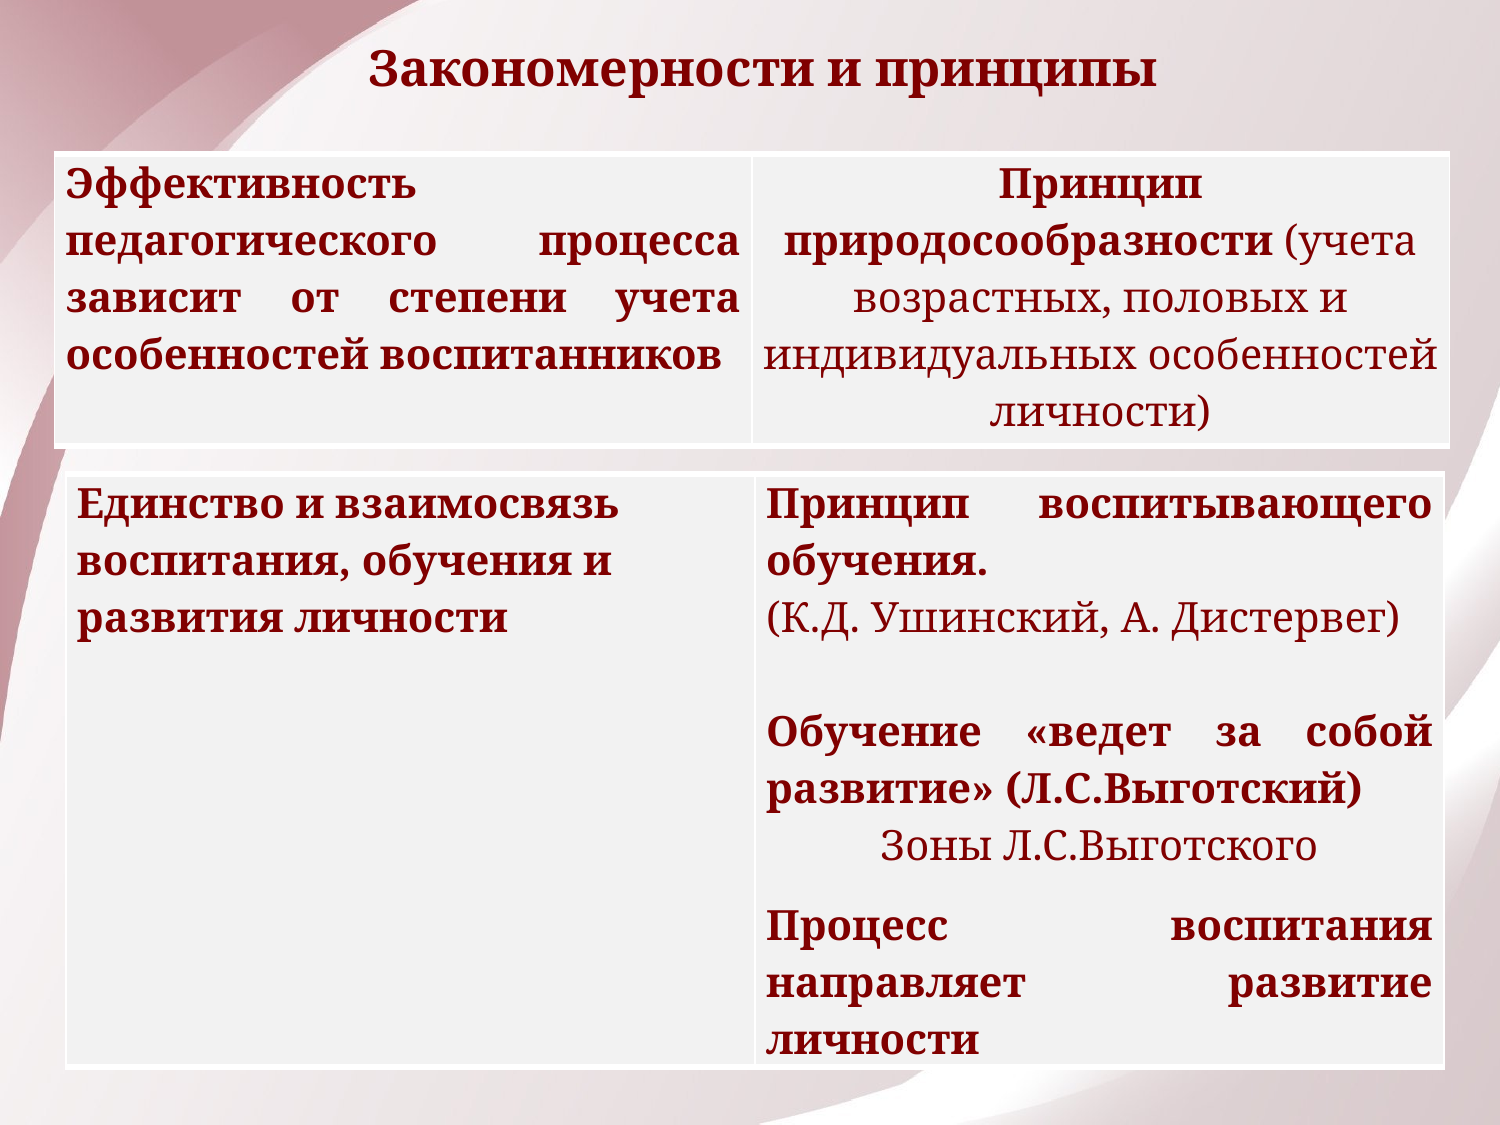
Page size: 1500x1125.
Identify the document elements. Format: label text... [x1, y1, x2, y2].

title Закономерности и принципы [116, 33, 1411, 107]
table_header Принцип воспитывающего обучения. (К.Д. Ушинский, А. Дистервег) Обучение «ведет за собой развитие» (Л.С.Выготский) Зоны Л.С.Выготского Процесс воспитания направляет развитие личности [756, 477, 1443, 1064]
table_header Принцип природосообразности (учета возрастных, половых и индивидуальных особенностей личности) [753, 157, 1449, 443]
table_header Эффективность педагогического процесса зависит от степени учета особенностей воспитанников [55, 157, 751, 443]
table_header Единство и взаимосвязь воспитания, обучения и развития личности [67, 477, 754, 1064]
picture [0, 0, 1500, 1125]
